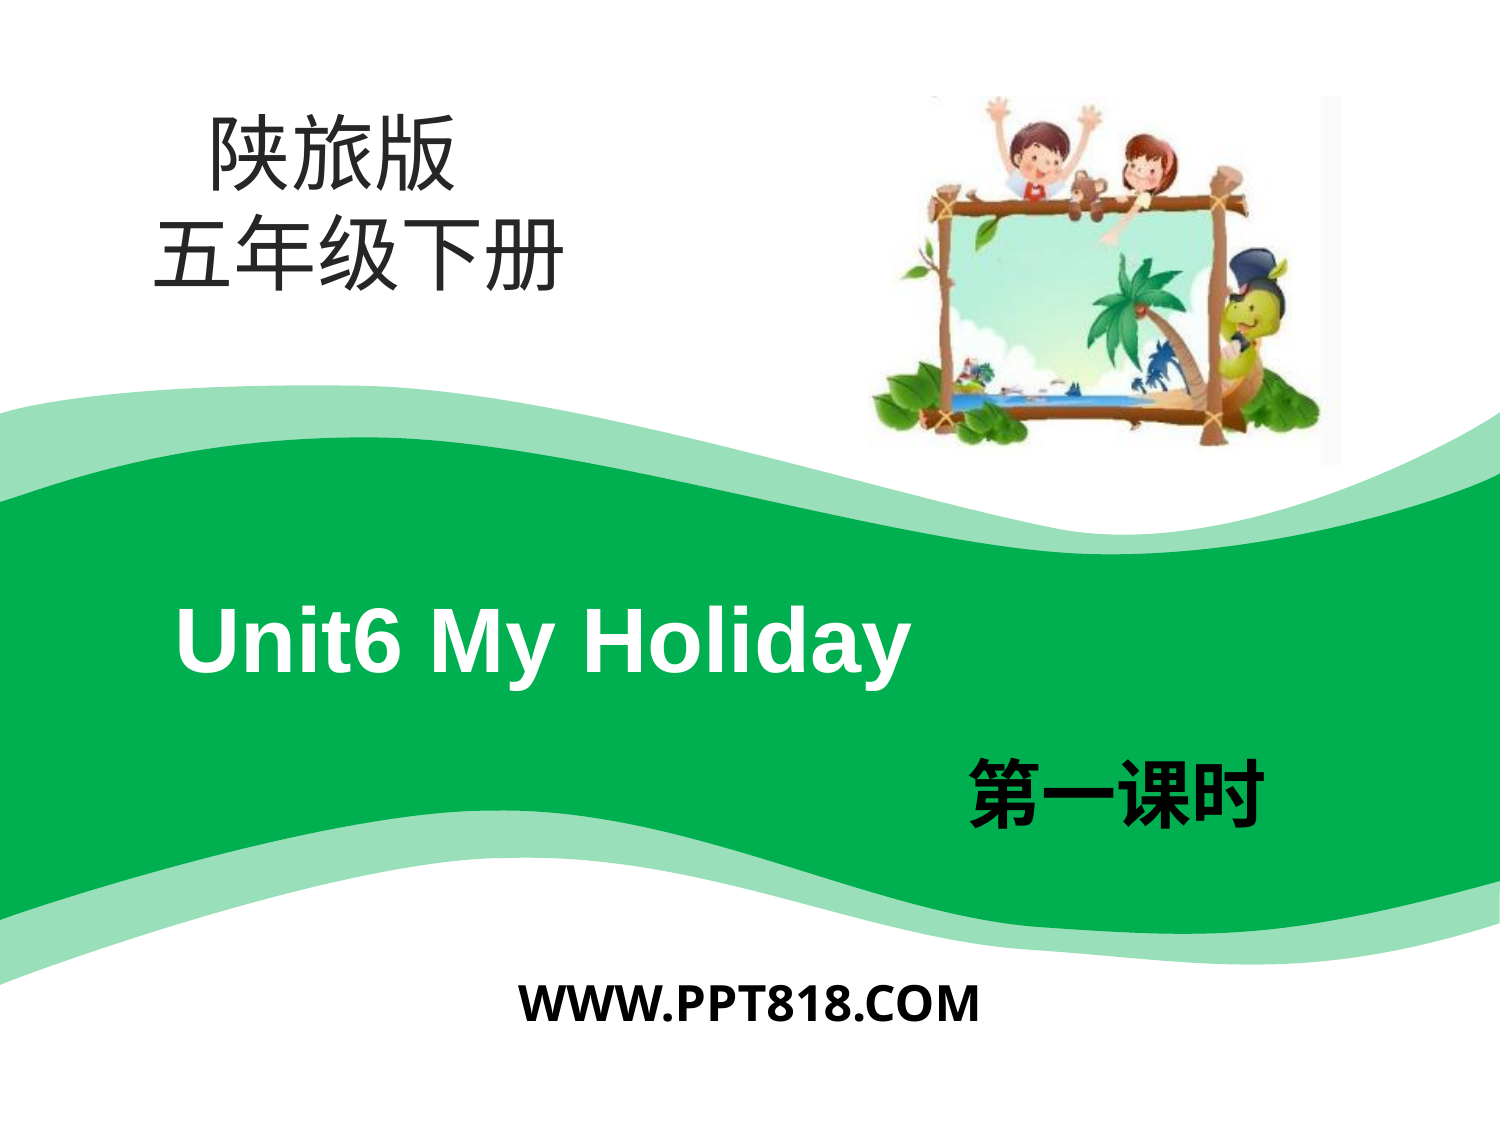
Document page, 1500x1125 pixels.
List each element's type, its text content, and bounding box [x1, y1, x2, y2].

picture [868, 96, 1341, 465]
text_box 第一课时 [773, 739, 1459, 845]
text_box 陕旅版 五年级下册 [135, 94, 679, 317]
text_box [64, 124, 1353, 957]
text_box WWW.PPT818.COM [0, 957, 1500, 1039]
title Unit6 My Holiday [159, 562, 987, 721]
